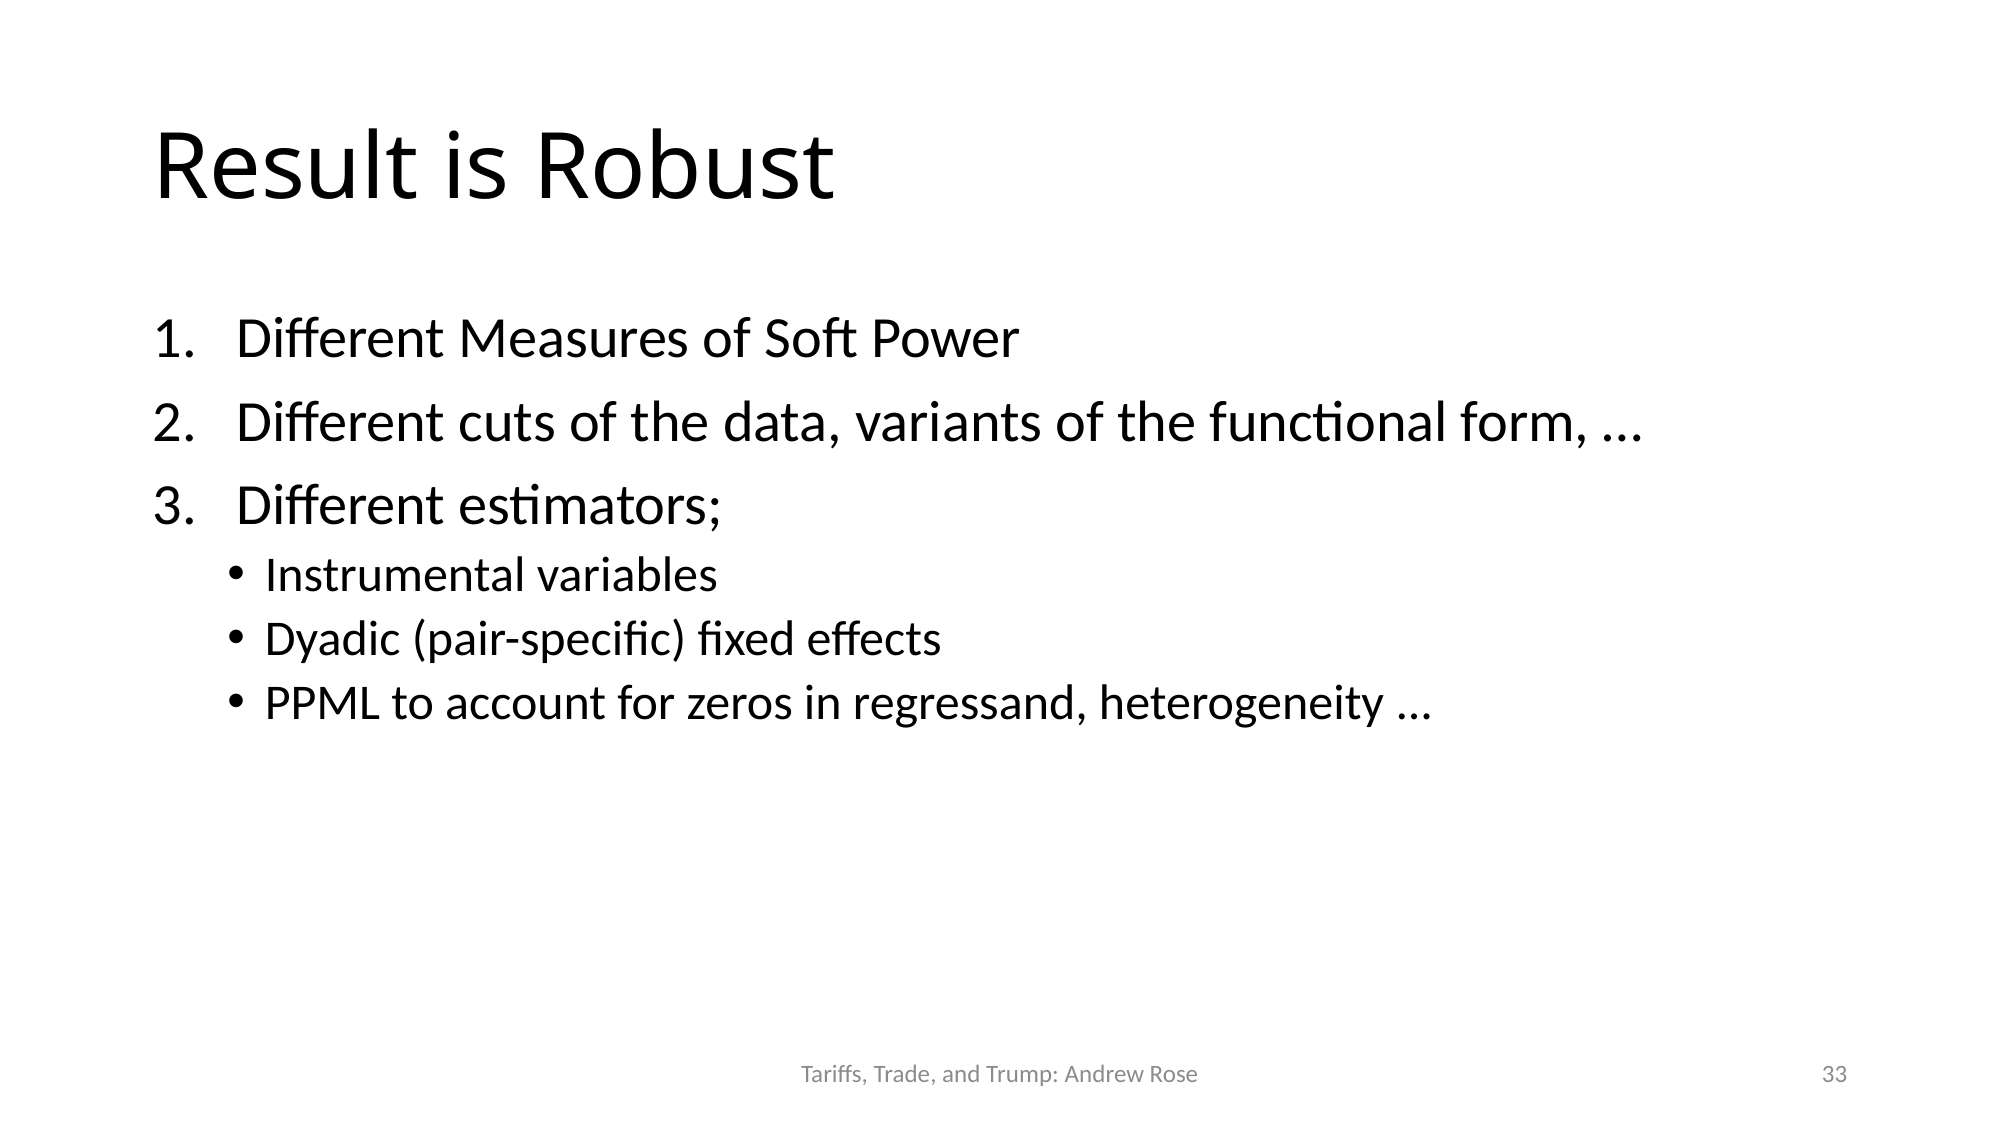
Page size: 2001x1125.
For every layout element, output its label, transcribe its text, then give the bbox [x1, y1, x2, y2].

title Result is Robust [137, 59, 1863, 278]
footer Tariffs, Trade, and Trump: Andrew Rose [662, 1042, 1338, 1103]
slide_number 33 [1412, 1042, 1863, 1103]
list Different Measures of Soft Power Different cuts of the data, variants of the functional form, … Different estimators; Instrumental variables Dyadic (pair-specific) fixed effects PPML to account for zeros in regressand, heterogeneity ... [137, 299, 1863, 1014]
